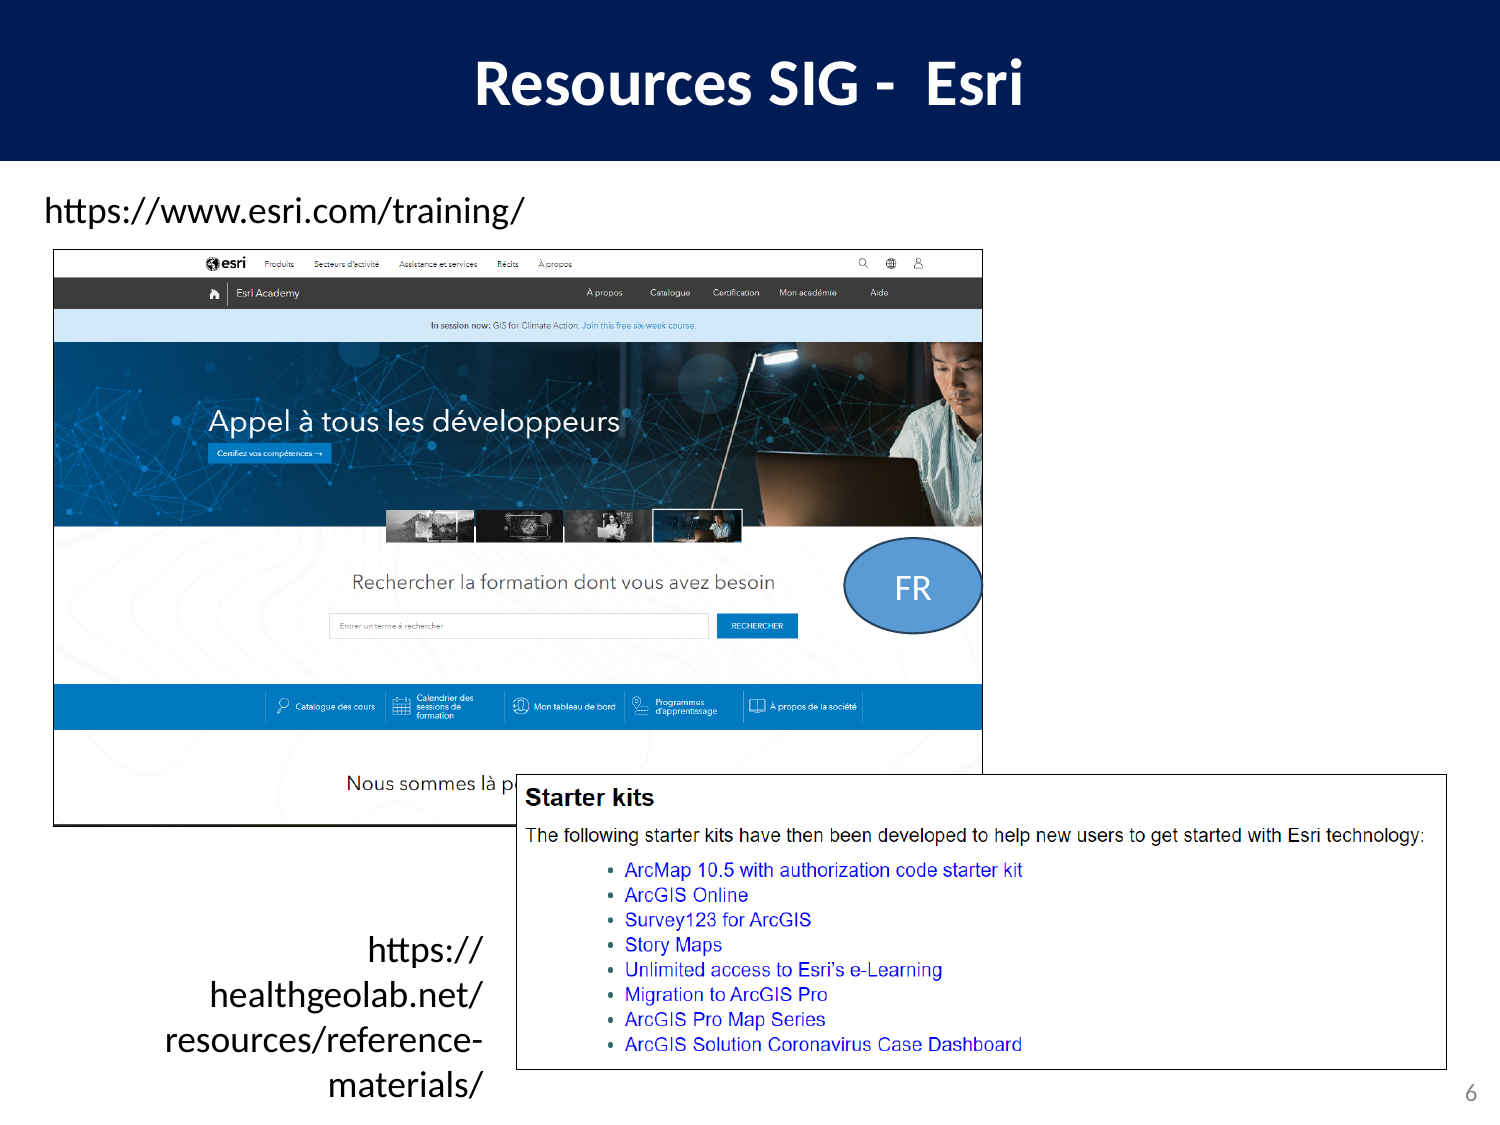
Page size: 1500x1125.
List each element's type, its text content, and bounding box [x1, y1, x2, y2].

text_box https://www.esri.com/training/ [29, 178, 780, 239]
text_box Resources SIG - Esri [0, 0, 1500, 168]
picture [52, 249, 1447, 1070]
text_box https://healthgeolab.net/resources/reference-materials/ [123, 917, 499, 1113]
slide_number 6 [1155, 1061, 1493, 1122]
